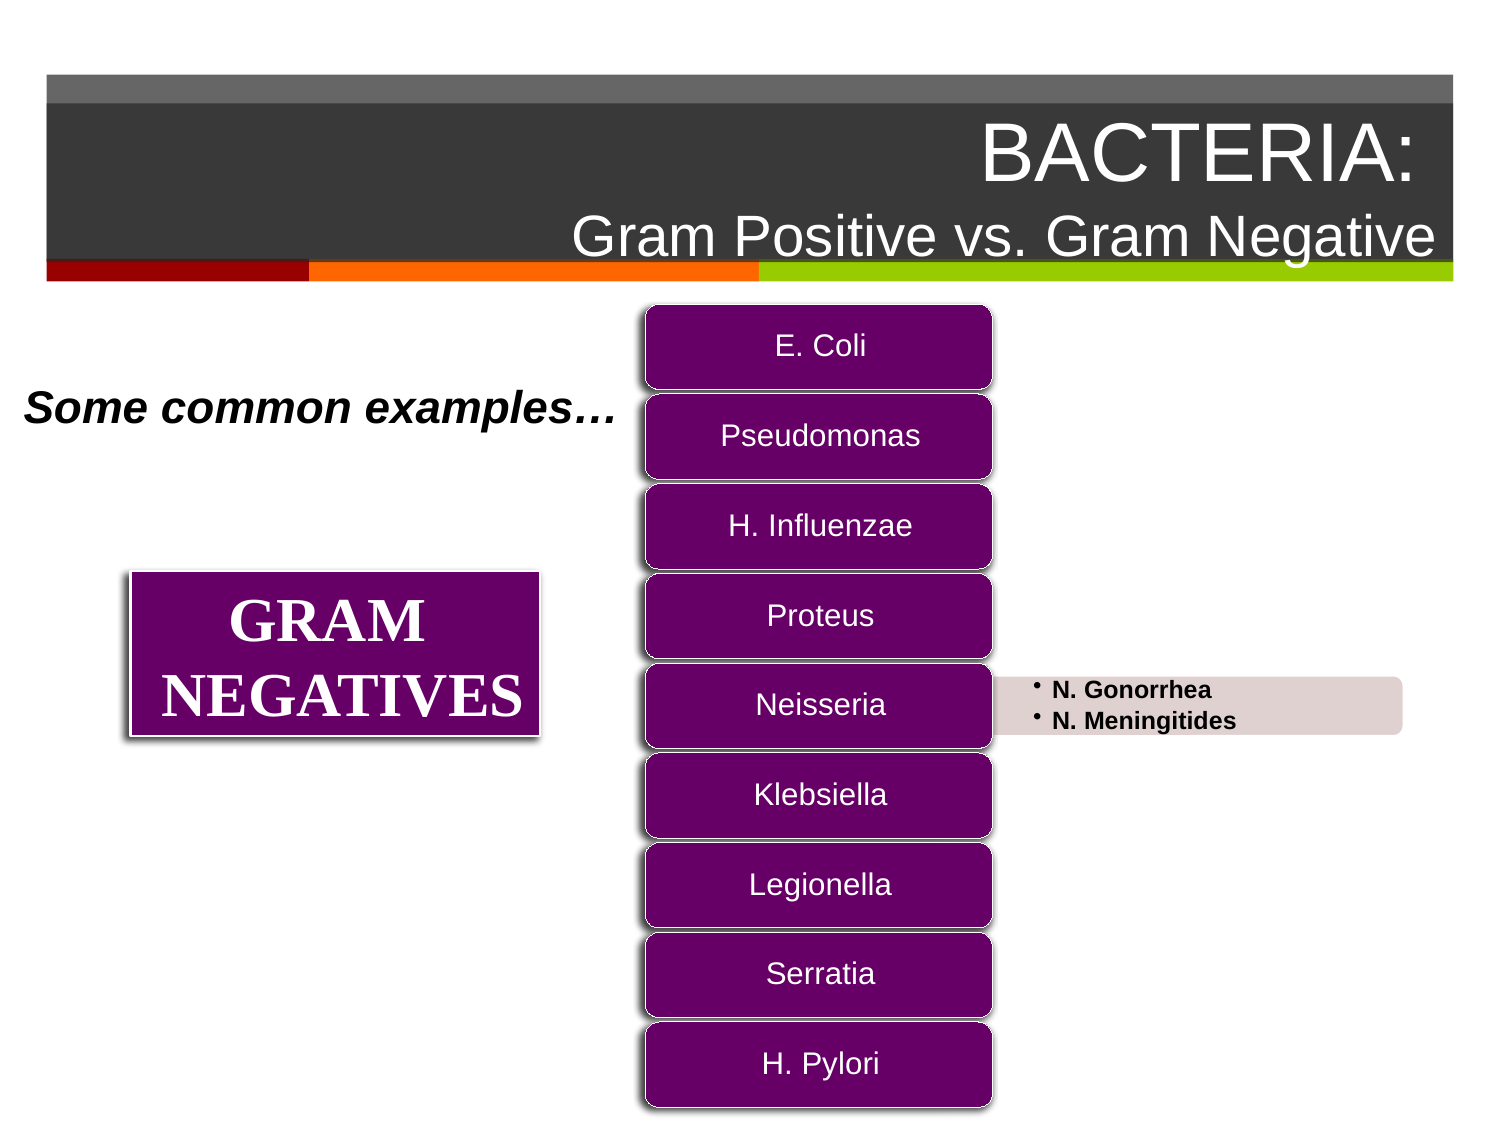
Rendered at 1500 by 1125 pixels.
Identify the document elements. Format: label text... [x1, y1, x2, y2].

title BACTERIA: Gram Positive vs. Gram Negative [46, 103, 1454, 263]
text_box Some common examples… [8, 370, 524, 441]
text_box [541, 303, 1500, 1109]
text_box GRAM NEGATIVES [129, 570, 524, 737]
